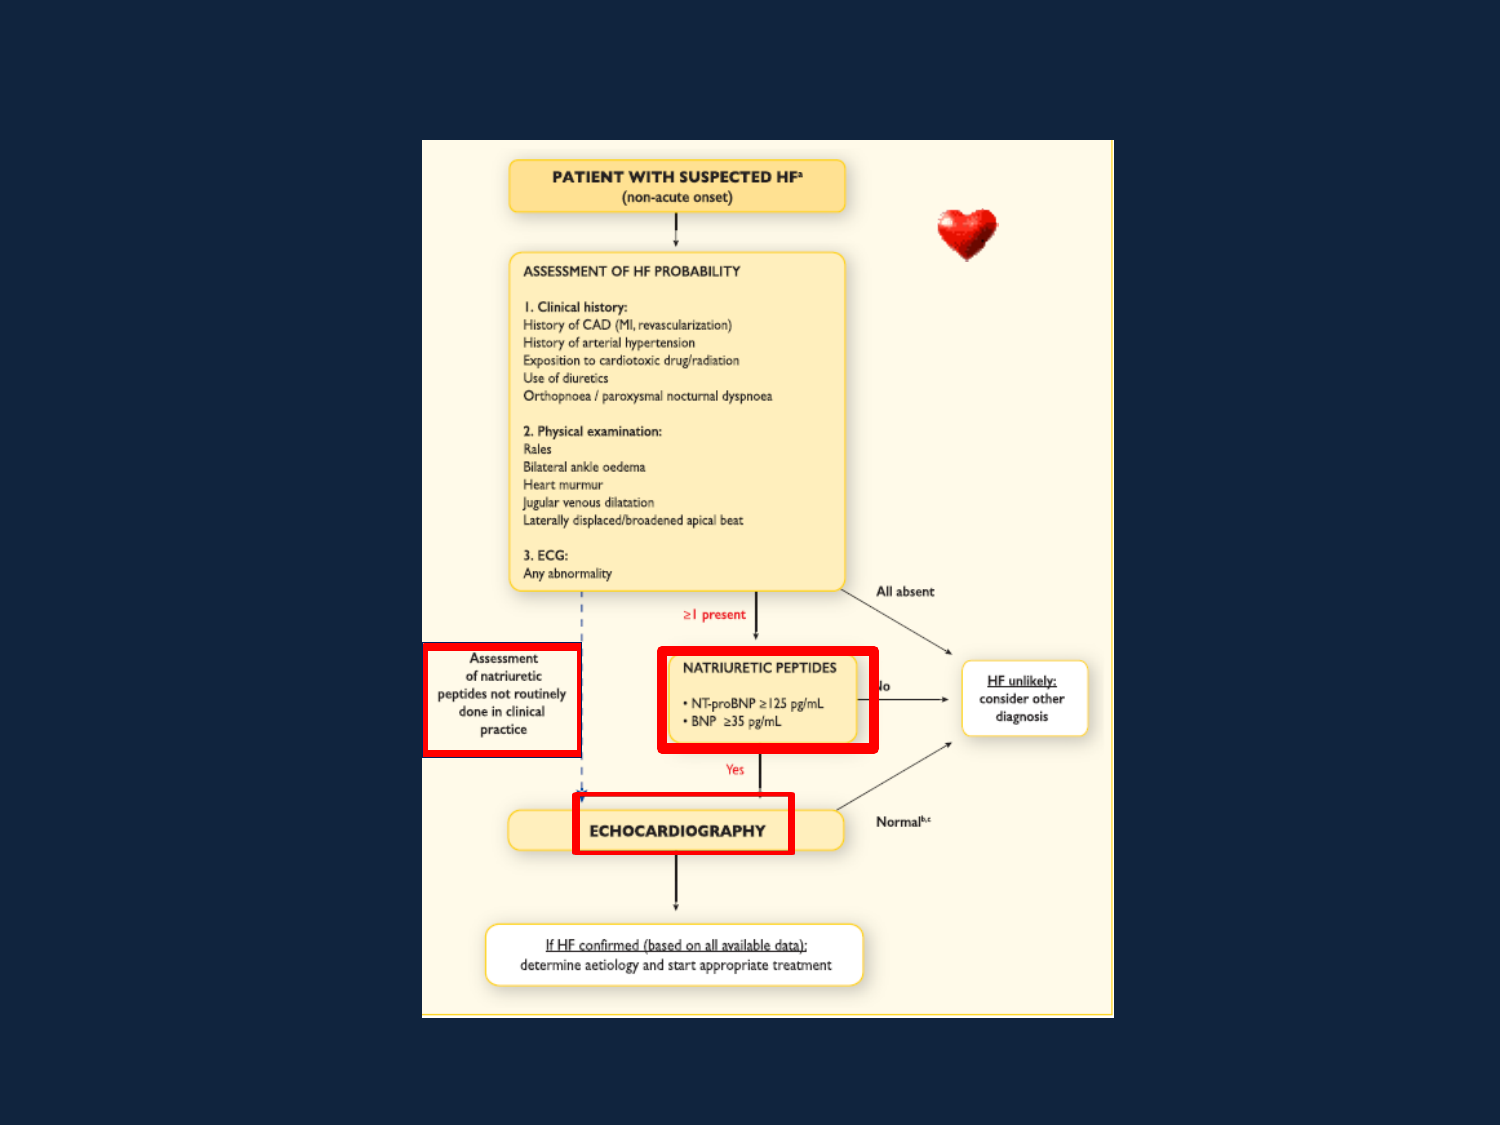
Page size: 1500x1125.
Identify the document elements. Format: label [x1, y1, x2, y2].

picture [421, 140, 1114, 1018]
